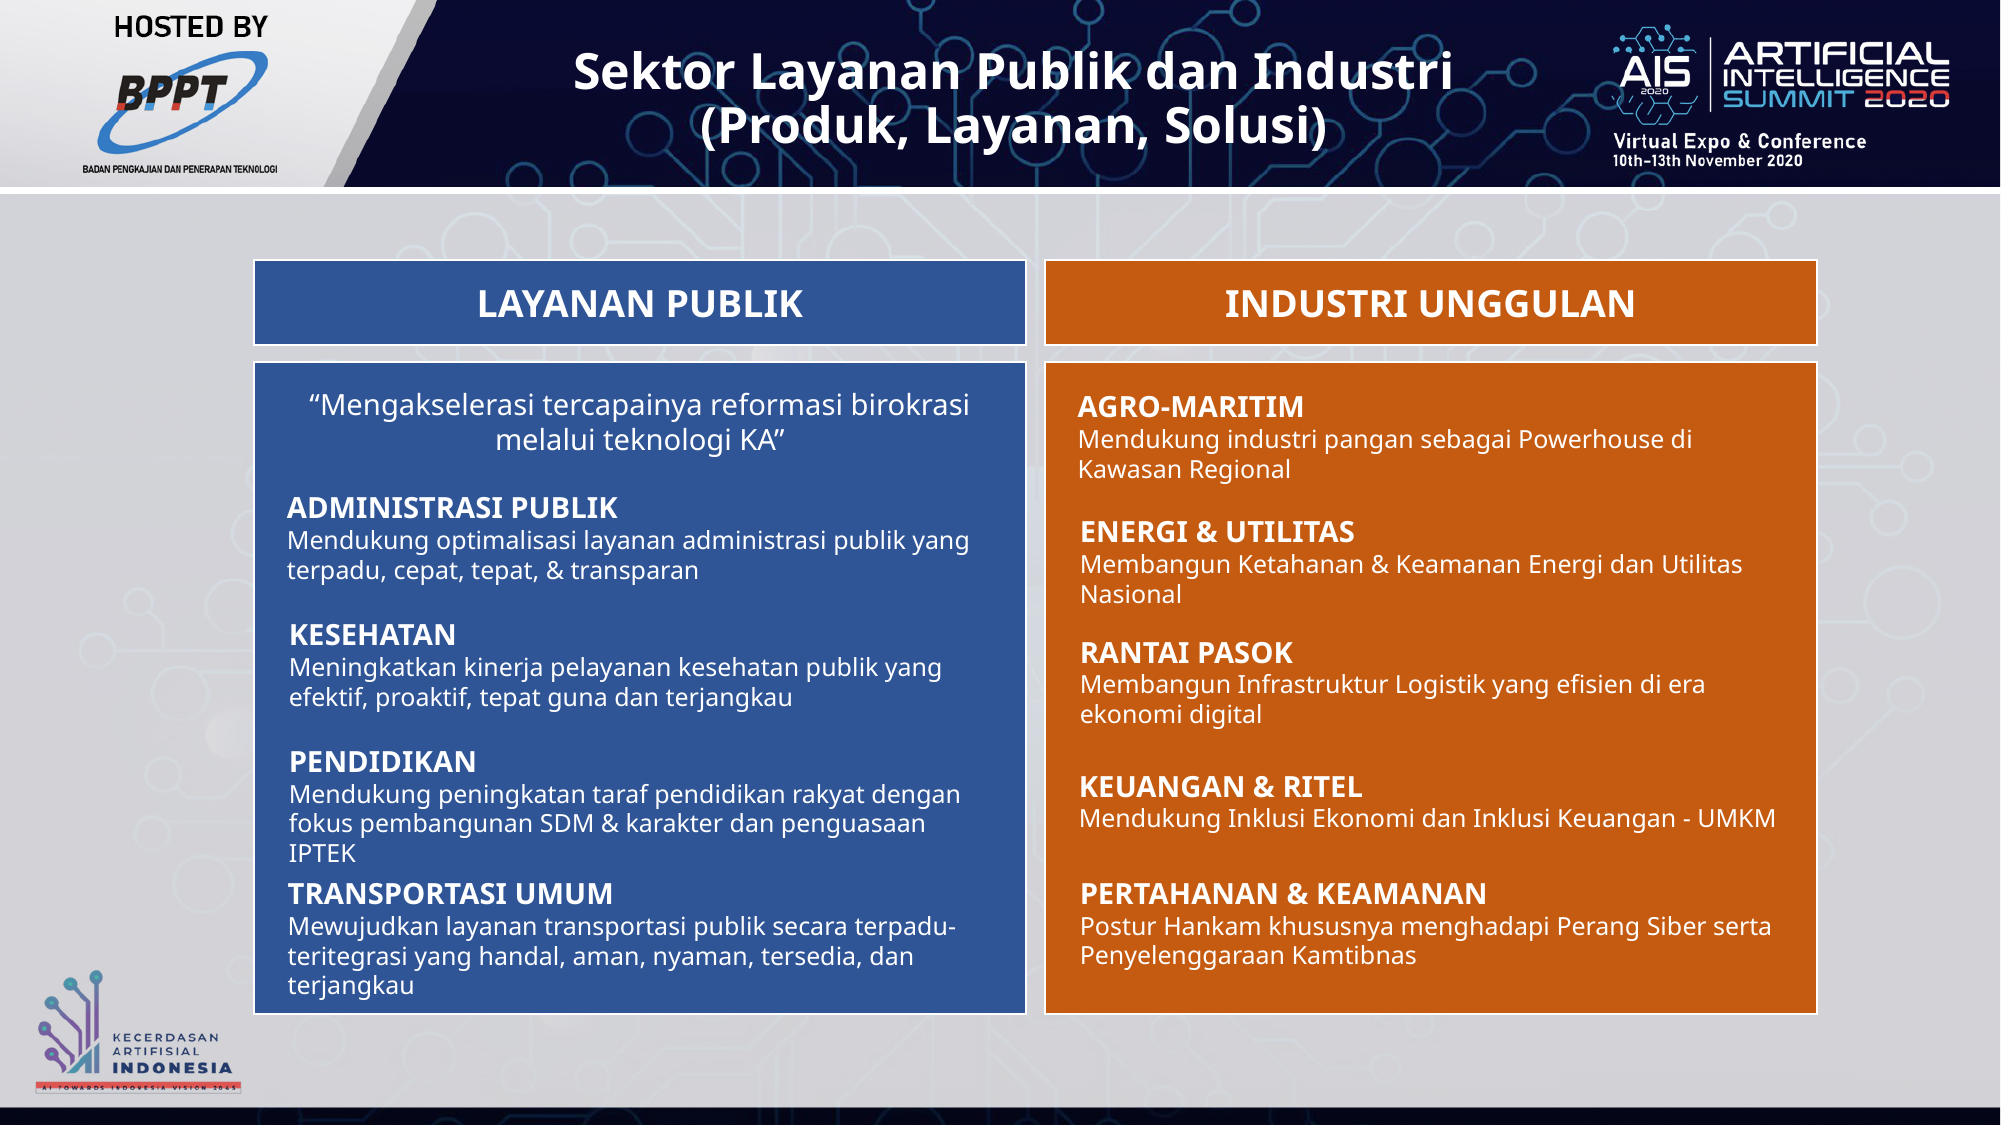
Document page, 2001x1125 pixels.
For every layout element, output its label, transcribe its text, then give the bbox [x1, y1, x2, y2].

text_box [253, 361, 1027, 1015]
text_box PERTAHANAN & KEAMANAN Postur Hankam khususnya menghadapi Perang Siber serta Penyelenggaraan Kamtibnas [1065, 867, 1797, 978]
text_box [1044, 361, 1818, 1015]
text_box PENDIDIKAN Mendukung peningkatan taraf pendidikan rakyat dengan fokus pembangunan SDM & karakter dan penguasaan IPTEK [274, 735, 1006, 876]
text_box ADMINISTRASI PUBLIK Mendukung optimalisasi layanan administrasi publik yang terpadu, cepat, tepat, & transparan [272, 482, 1004, 592]
text_box KESEHATAN Meningkatkan kinerja pelayanan kesehatan publik yang efektif, proaktif, tepat guna dan terjangkau [274, 609, 1006, 719]
title Sektor Layanan Publik dan Industri (Produk, Layanan, Solusi) [99, 35, 1929, 166]
picture [0, 0, 2001, 1125]
text_box KEUANGAN & RITEL Mendukung Inklusi Ekonomi dan Inklusi Keuangan - UMKM [1063, 760, 1796, 841]
text_box TRANSPORTASI UMUM Mewujudkan layanan transportasi publik secara terpadu-teritegrasi yang handal, aman, nyaman, tersedia, dan terjangkau [273, 867, 1005, 1008]
text_box AGRO-MARITIM Mendukung industri pangan sebagai Powerhouse di Kawasan Regional [1062, 381, 1795, 491]
text_box RANTAI PASOK Membangun Infrastruktur Logistik yang efisien di era ekonomi digital [1065, 626, 1797, 737]
text_box ENERGI & UTILITAS Membangun Ketahanan & Keamanan Energi dan Utilitas Nasional [1065, 506, 1797, 616]
text_box INDUSTRI UNGGULAN [1044, 259, 1818, 346]
text_box LAYANAN PUBLIK [253, 259, 1027, 346]
text_box “Mengakselerasi tercapainya reformasi birokrasi melalui teknologi KA” [272, 378, 1008, 464]
